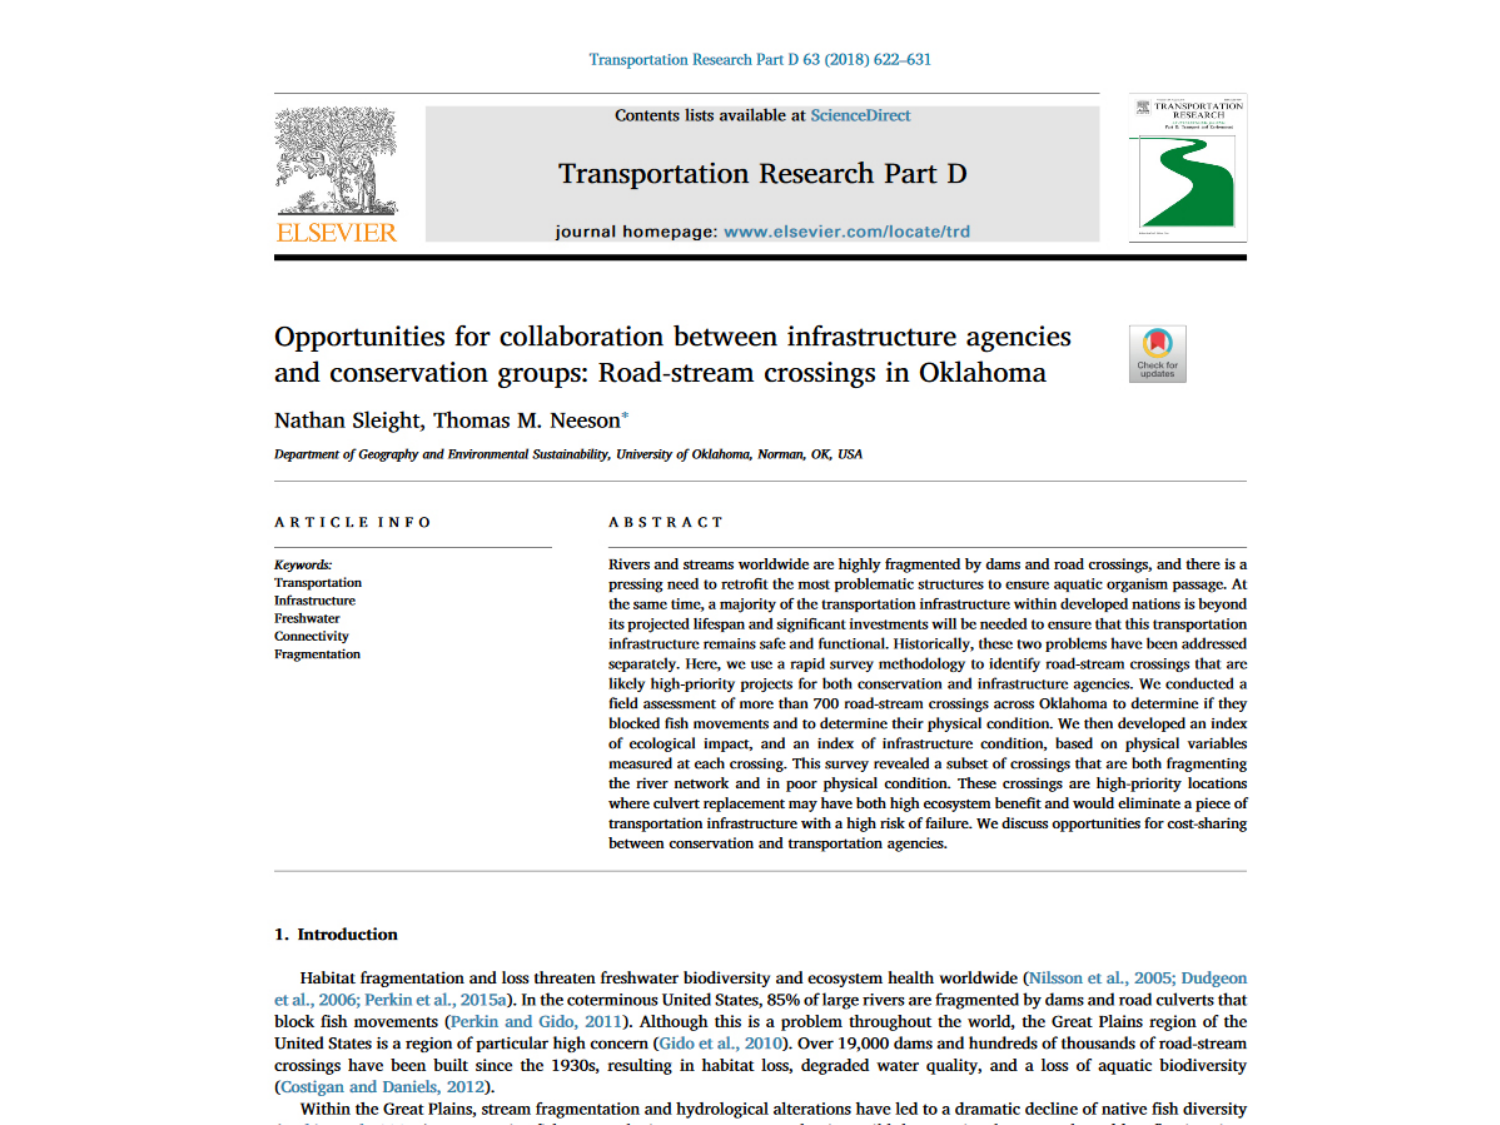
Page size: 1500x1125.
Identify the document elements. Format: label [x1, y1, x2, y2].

picture [208, 0, 1292, 1125]
